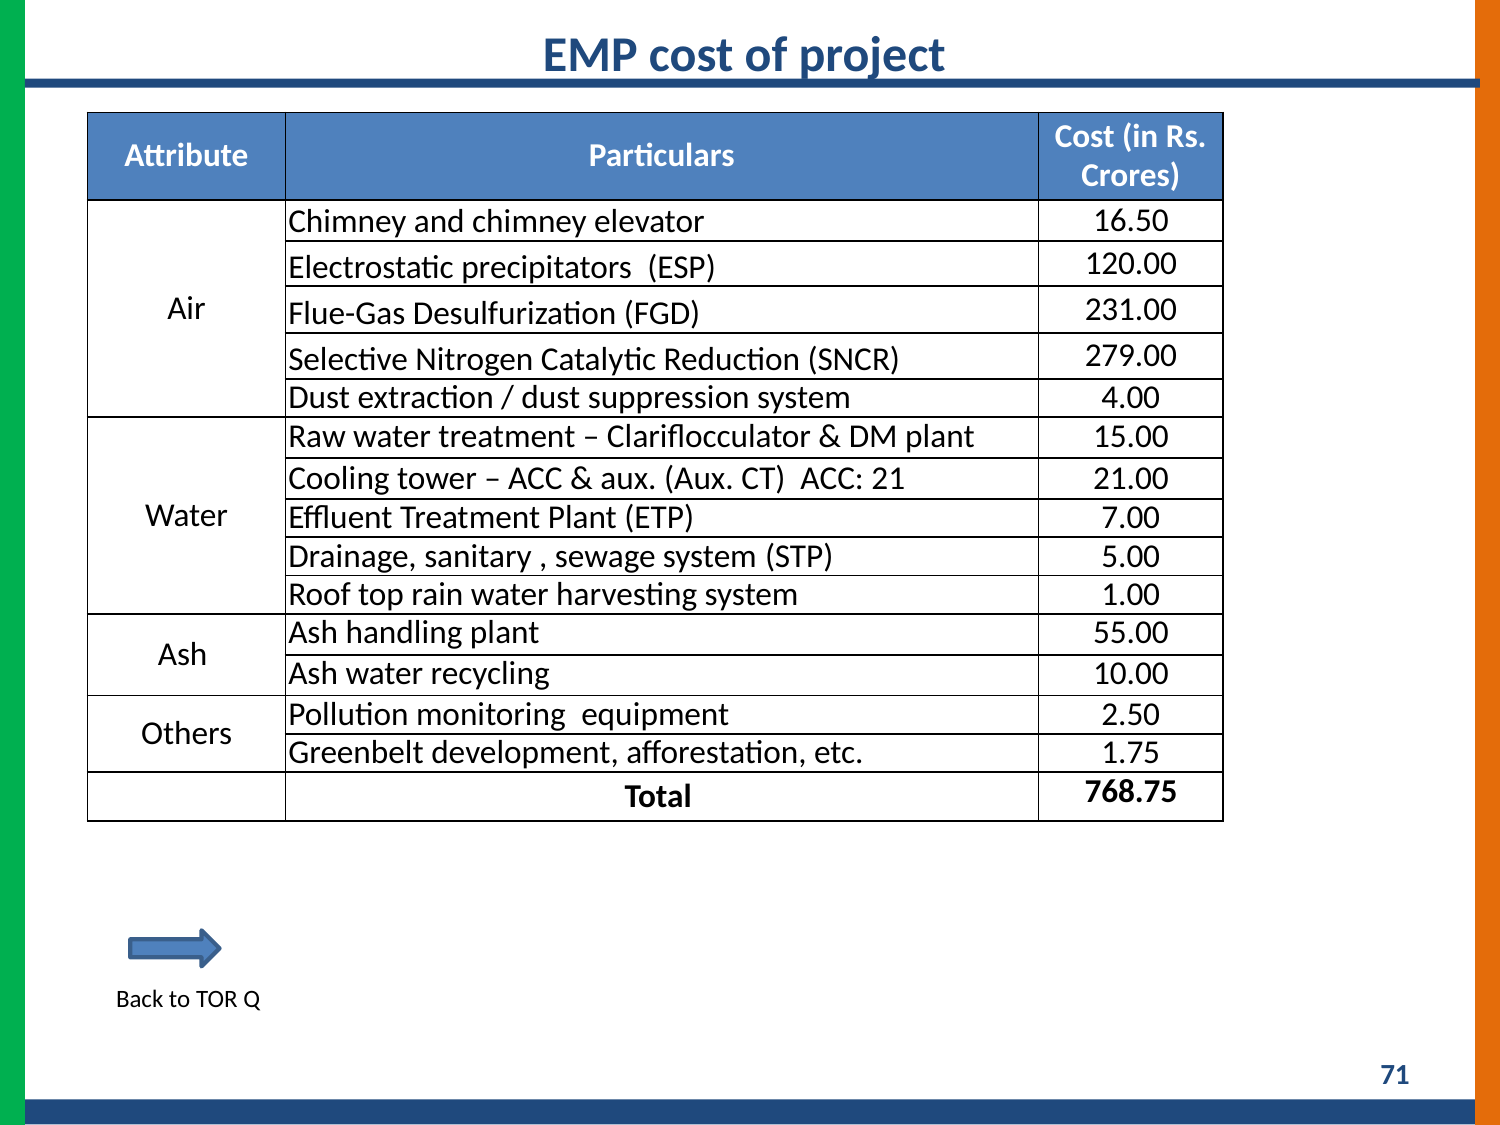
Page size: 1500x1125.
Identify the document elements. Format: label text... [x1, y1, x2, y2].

table_cell Total [286, 773, 1038, 820]
table_cell 1.75 [1039, 735, 1222, 771]
table_cell Others [88, 696, 285, 771]
text_box Back to TOR Q [101, 975, 276, 1020]
text_box EMP cost of project [24, 5, 1475, 89]
table_cell 16.50 [1039, 201, 1222, 240]
table_cell Greenbelt development, afforestation, etc. [286, 735, 1038, 771]
table_header Particulars [286, 113, 1038, 199]
table_cell Effluent Treatment Plant (ETP) [286, 500, 1038, 536]
table_cell 1.00 [1039, 576, 1222, 613]
table_cell 768.75 [1039, 773, 1222, 820]
table_cell 120.00 [1039, 242, 1222, 285]
text_box [23, 77, 1482, 90]
table_cell Electrostatic precipitators (ESP) [286, 242, 1038, 285]
table_cell Ash water recycling [286, 656, 1038, 695]
slide_number 71 [1074, 1042, 1425, 1103]
table_cell Dust extraction / dust suppression system [286, 380, 1038, 416]
text_box [0, 0, 27, 1125]
text_box [27, 1097, 1473, 1125]
table_header Attribute [88, 113, 285, 199]
text_box [1473, 0, 1500, 1125]
table_cell Ash [88, 615, 285, 695]
table_cell Pollution monitoring equipment [286, 696, 1038, 733]
table_cell 21.00 [1039, 459, 1222, 498]
table_cell 2.50 [1039, 696, 1222, 733]
table_cell 5.00 [1039, 538, 1222, 575]
table_cell 4.00 [1039, 380, 1222, 416]
table_cell Raw water treatment – Clariflocculator & DM plant [286, 418, 1038, 457]
text_box [128, 928, 222, 969]
table_cell 15.00 [1039, 418, 1222, 457]
table_cell Air [88, 201, 285, 416]
table_cell [88, 773, 285, 820]
table_cell Selective Nitrogen Catalytic Reduction (SNCR) [286, 334, 1038, 378]
table_cell Chimney and chimney elevator [286, 201, 1038, 240]
table_cell 231.00 [1039, 287, 1222, 332]
table_cell 279.00 [1039, 334, 1222, 378]
table_cell 10.00 [1039, 656, 1222, 695]
table_cell Cooling tower – ACC & aux. (Aux. CT) ACC: 21 [286, 459, 1038, 498]
table_cell 7.00 [1039, 500, 1222, 536]
table_cell Ash handling plant [286, 615, 1038, 654]
table_cell Roof top rain water harvesting system [286, 576, 1038, 613]
table_cell Drainage, sanitary , sewage system (STP) [286, 538, 1038, 575]
table_header Cost (in Rs. Crores) [1039, 113, 1222, 199]
table_cell Flue-Gas Desulfurization (FGD) [286, 287, 1038, 332]
table_cell 55.00 [1039, 615, 1222, 654]
table_cell Water [88, 418, 285, 613]
